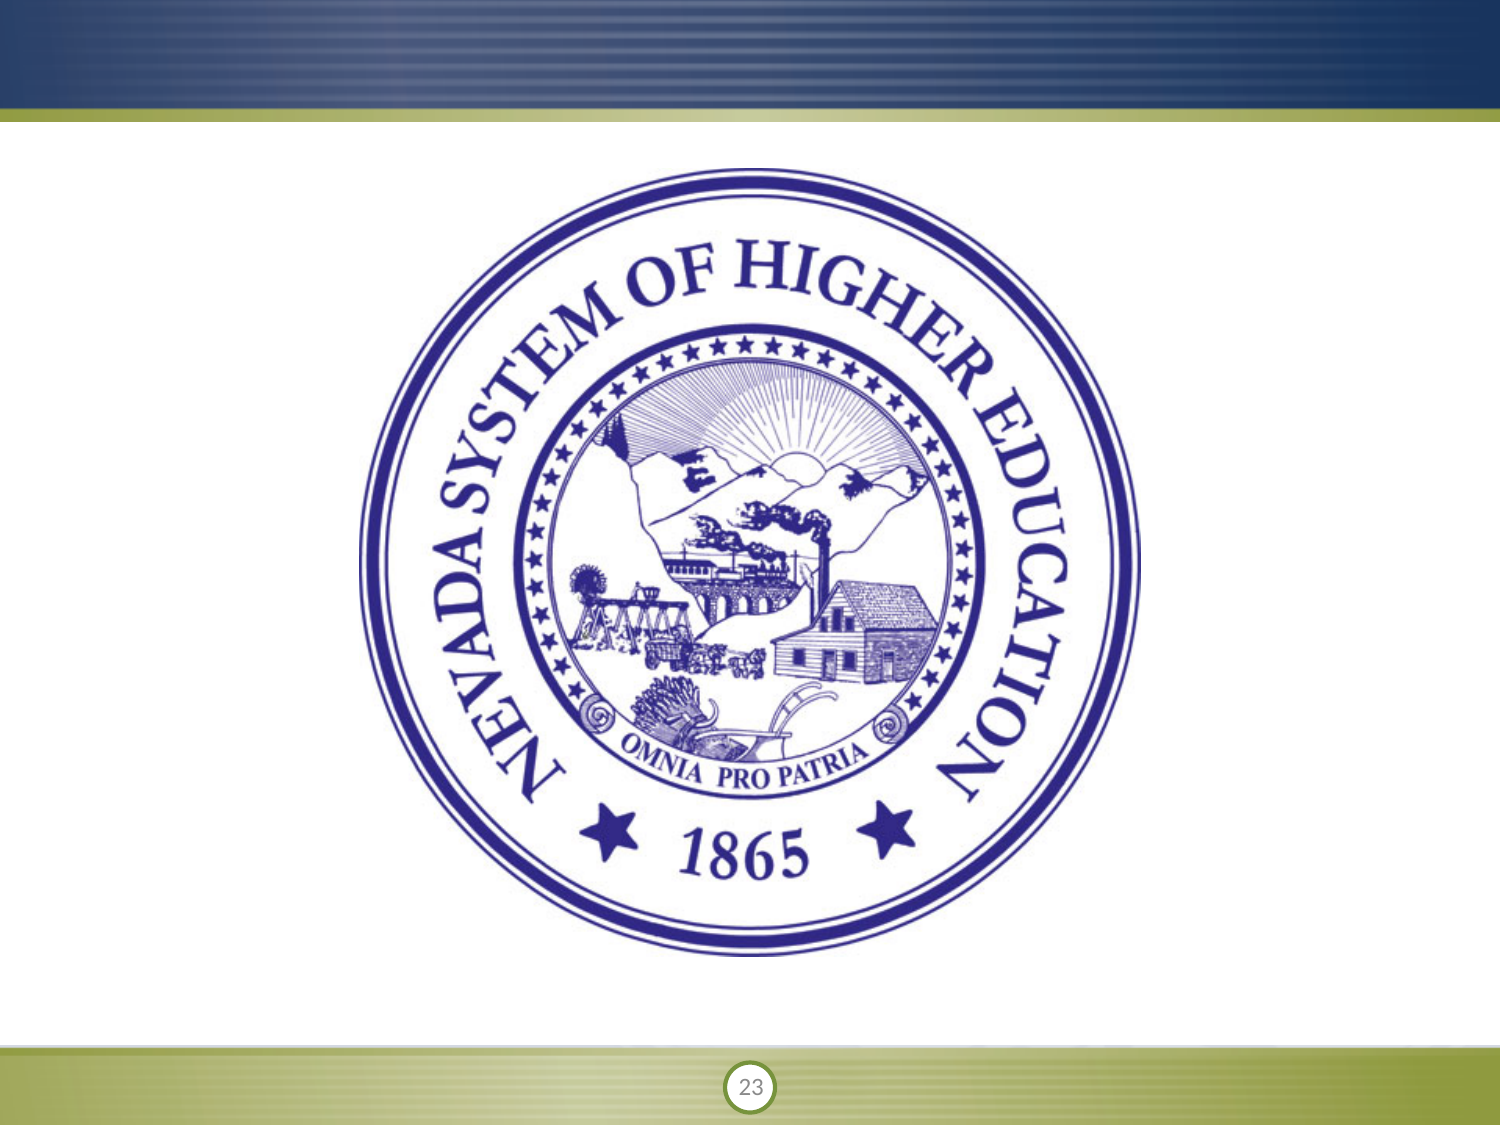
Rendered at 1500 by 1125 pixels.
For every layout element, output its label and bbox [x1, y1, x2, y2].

picture [0, 0, 1500, 122]
picture [0, 1045, 1500, 1125]
picture [359, 168, 1141, 957]
